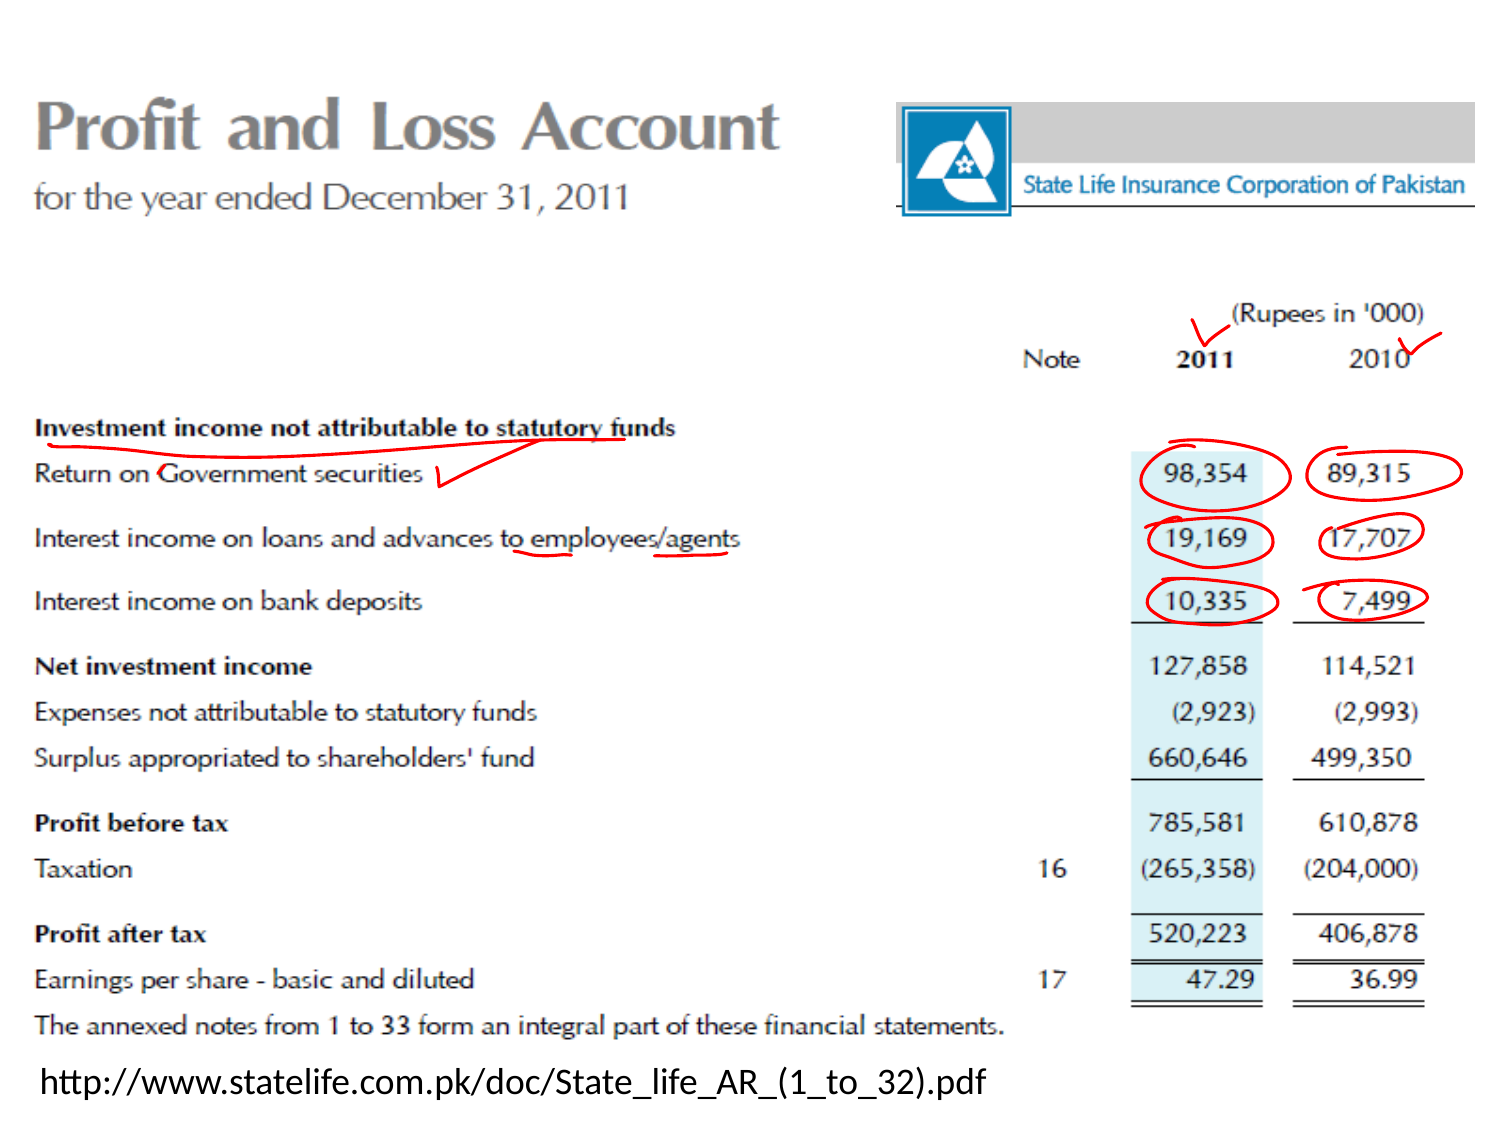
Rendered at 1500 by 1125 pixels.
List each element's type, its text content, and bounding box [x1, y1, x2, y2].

picture [3, 87, 1476, 1051]
text_box http://www.statelife.com.pk/doc/State_life_AR_(1_to_32).pdf [24, 1057, 1472, 1110]
